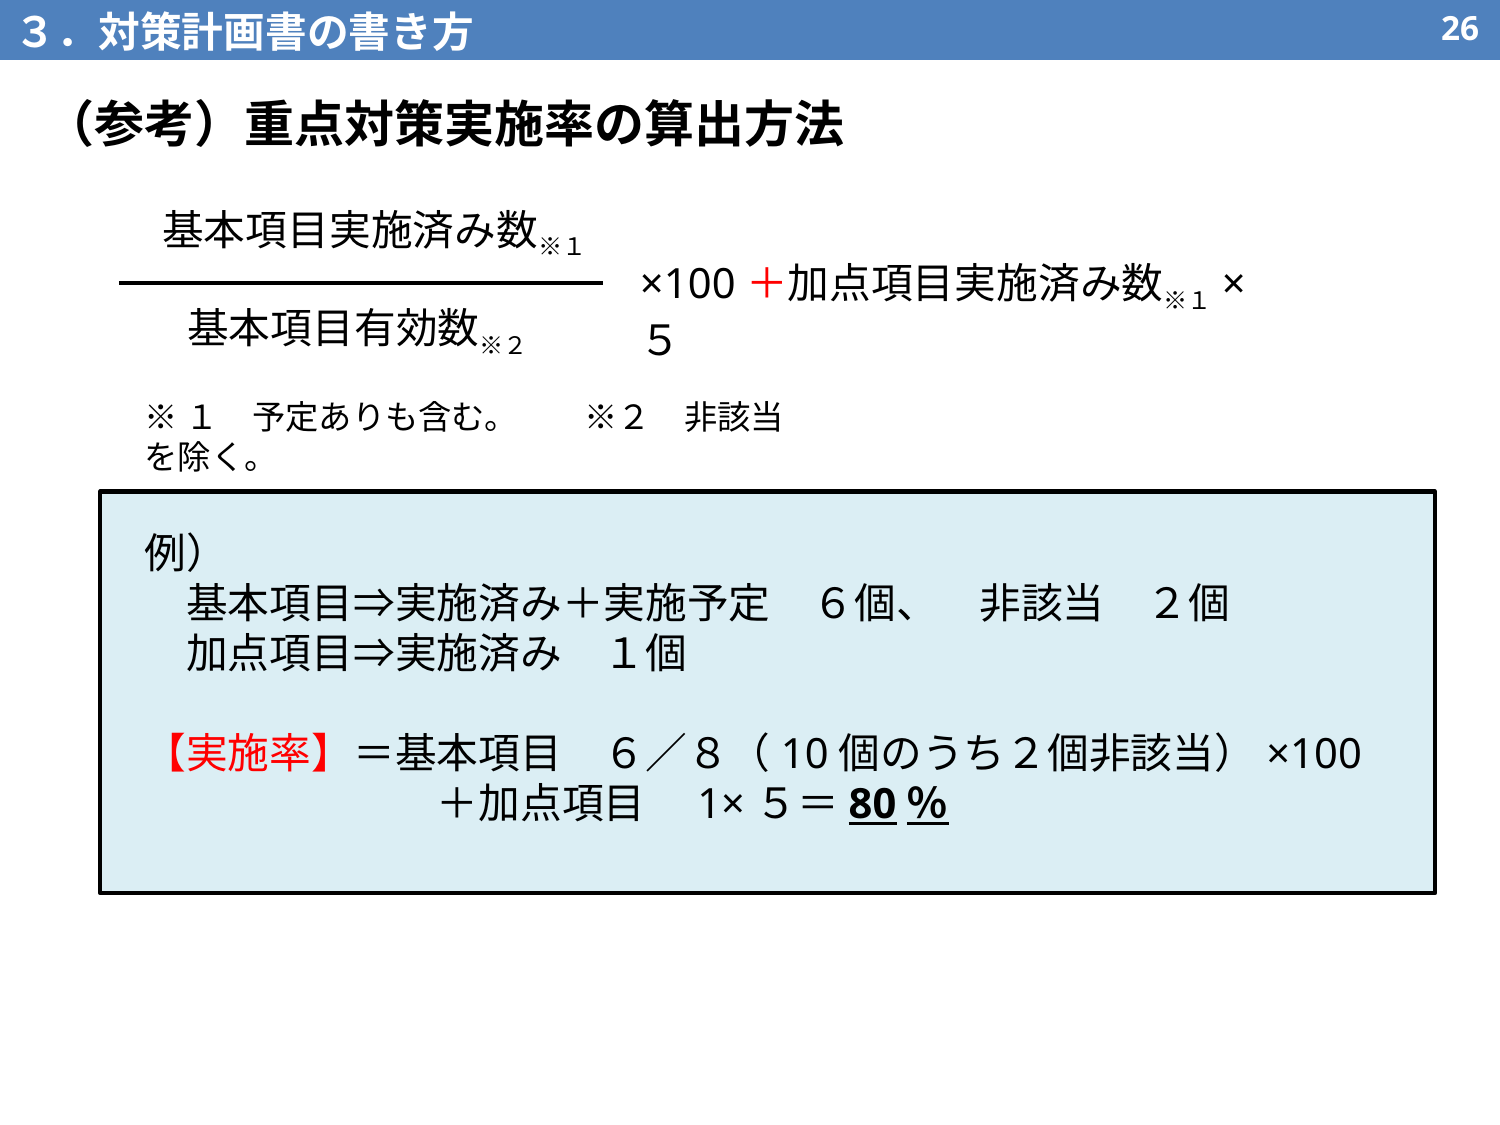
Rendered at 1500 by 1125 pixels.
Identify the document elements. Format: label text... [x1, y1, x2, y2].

text_box （参考）重点対策実施率の算出方法 [29, 78, 1471, 160]
text_box ３．対策計画書の書き方 [0, 0, 1158, 56]
text_box [98, 489, 1437, 895]
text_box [118, 196, 1311, 445]
text_box 例） 基本項目⇒実施済み＋実施予定 ６個、 非該当 ２個 加点項目⇒実施済み １個 【実施率】＝基本項目 ６／８（10個のうち２個非該当）×100 ＋加点項目 1×５＝80％ [129, 519, 1403, 835]
text_box 25 [1319, 2, 1495, 57]
